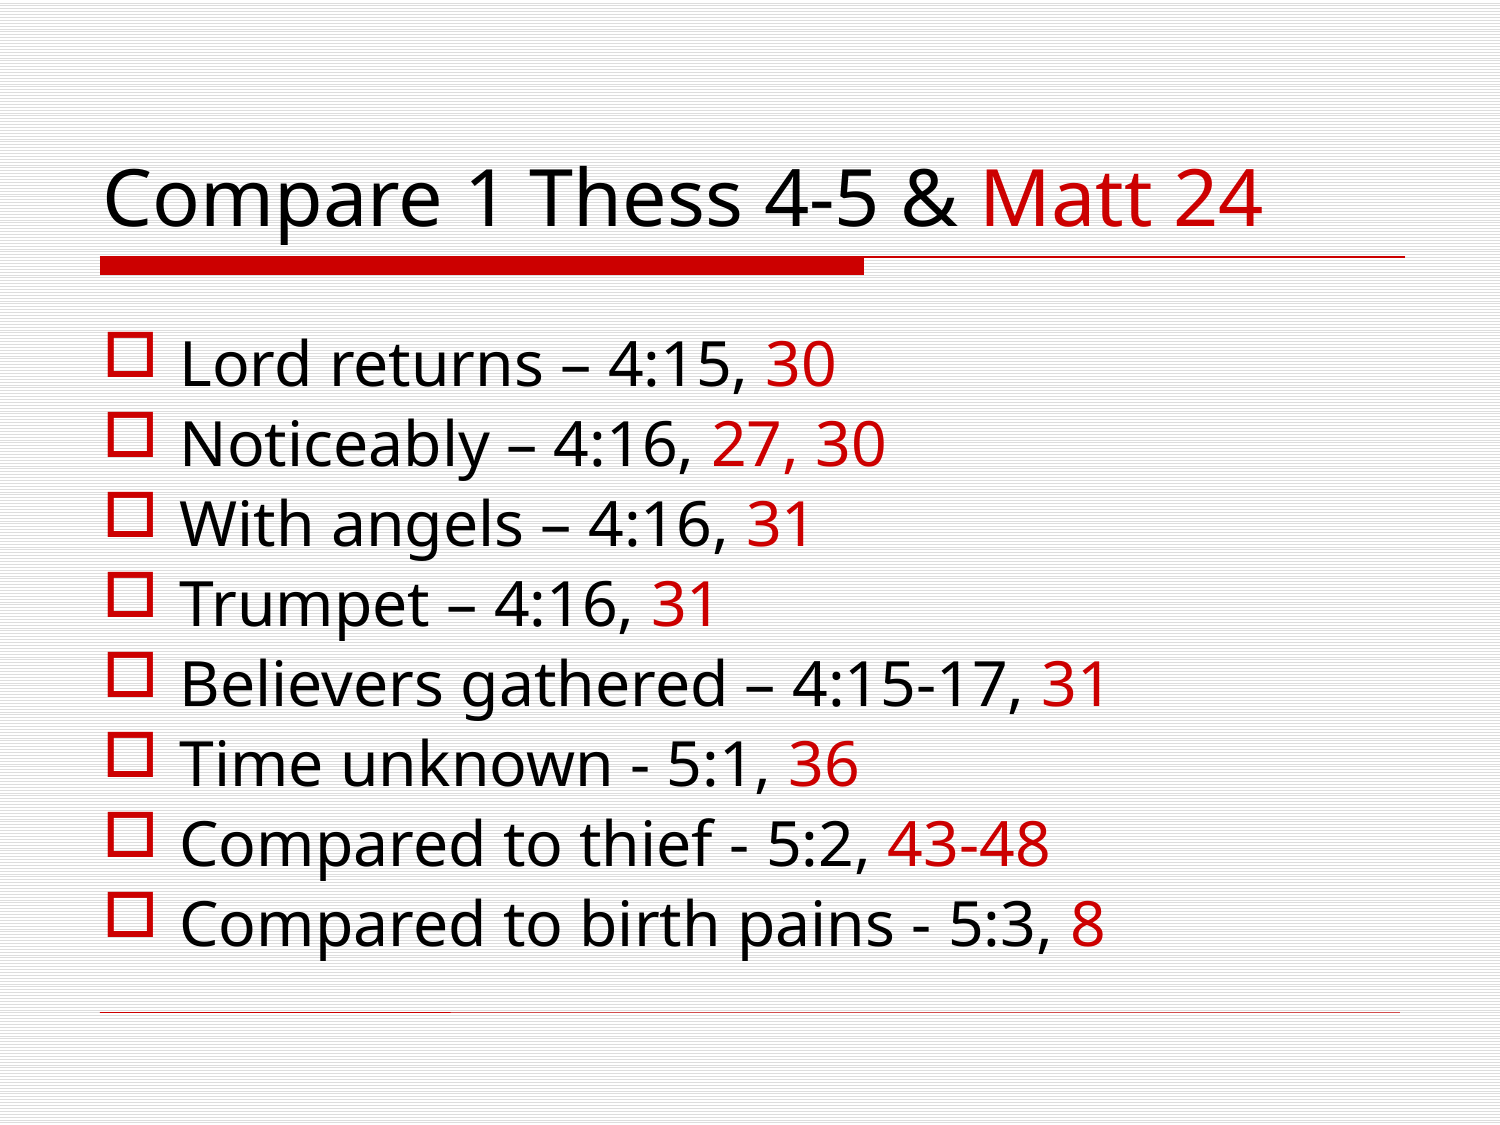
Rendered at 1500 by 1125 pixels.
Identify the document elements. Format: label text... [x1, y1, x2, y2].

list Lord returns – 4:15, 30 Noticeably – 4:16, 27, 30 With angels – 4:16, 31 Trumpet – 4:16, 31 Believers gathered – 4:15-17, 31 Time unknown - 5:1, 36 Compared to thief - 5:2, 43-48 Compared to birth pains - 5:3, 8 [87, 324, 1400, 1025]
title Compare 1 Thess 4-5 & Matt 24 [87, 50, 1400, 250]
